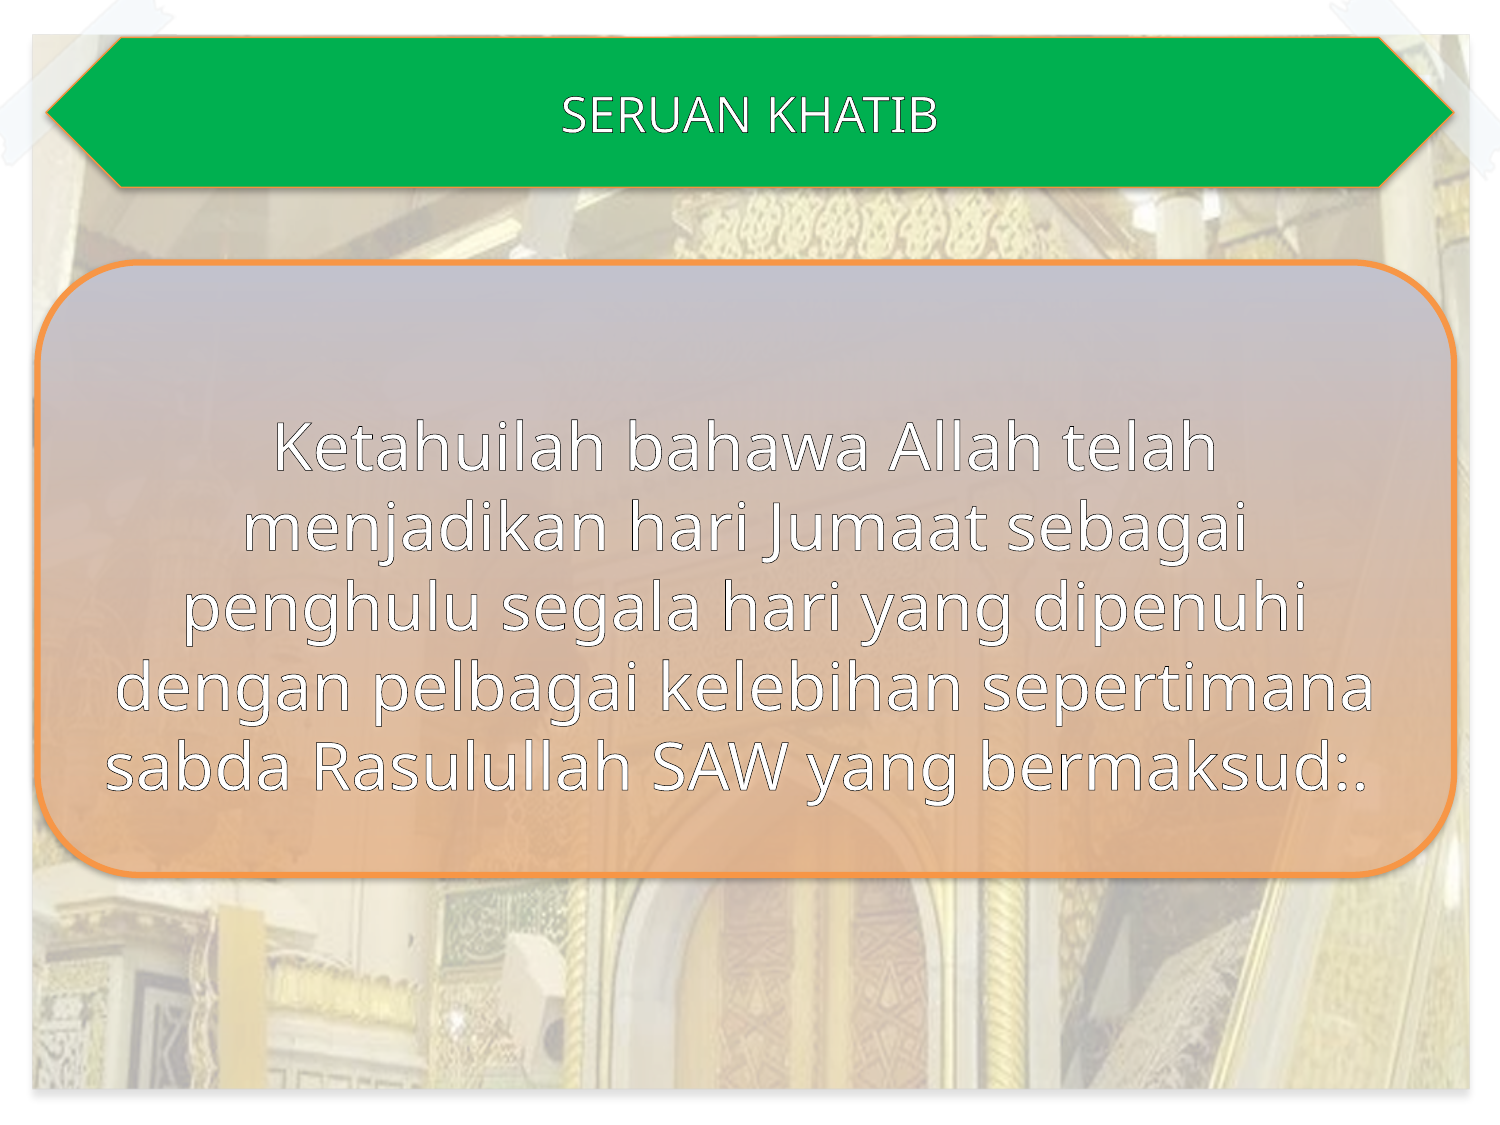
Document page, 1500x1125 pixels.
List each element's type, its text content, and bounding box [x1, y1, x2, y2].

text_box SERUAN KHATIB [45, 36, 1455, 189]
text_box Ketahuilah bahawa Allah telah menjadikan hari Jumaat sebagai penghulu segala hari yang dipenuhi dengan pelbagai kelebihan sepertimana sabda Rasulullah SAW yang bermaksud:. [36, 261, 1455, 876]
